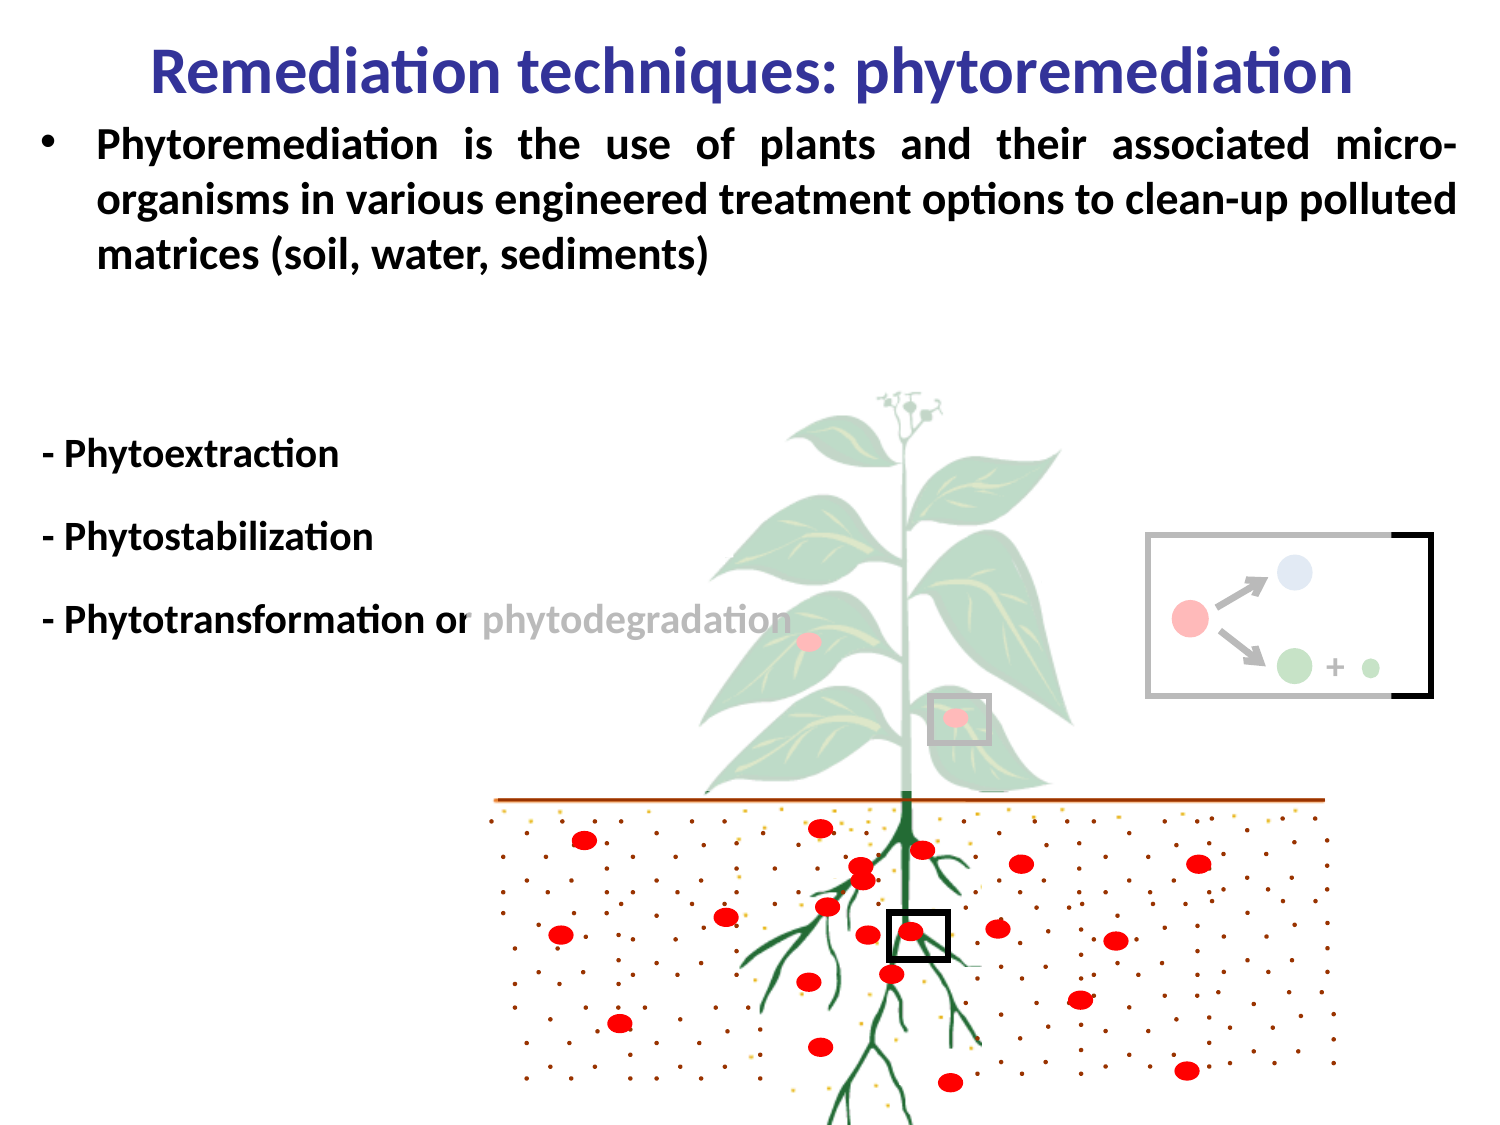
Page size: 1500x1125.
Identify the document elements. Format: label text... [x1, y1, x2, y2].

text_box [619, 902, 739, 977]
text_box Phytoremediation is the use of plants and their associated micro-organisms in various engineered treatment options to clean-up polluted matrices (soil, water, sediments) [28, 101, 1471, 432]
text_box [1216, 990, 1336, 1065]
text_box - Phytoextraction - Phytostabilization - Phytotransformation or phytodegradation [30, 432, 413, 655]
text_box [501, 911, 621, 986]
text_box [619, 819, 739, 894]
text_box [1210, 816, 1329, 891]
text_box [1080, 902, 1200, 977]
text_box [1092, 819, 1206, 894]
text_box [418, 347, 1436, 1125]
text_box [1219, 630, 1266, 667]
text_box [761, 831, 881, 906]
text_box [1092, 993, 1211, 1069]
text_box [1210, 899, 1330, 974]
text_box Remediation techniques: phytoremediation [2, 19, 1500, 114]
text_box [489, 819, 609, 894]
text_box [963, 1001, 1083, 1076]
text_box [963, 905, 1083, 981]
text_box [643, 1005, 762, 1081]
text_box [962, 819, 1081, 894]
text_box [513, 1005, 632, 1081]
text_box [1216, 577, 1269, 608]
